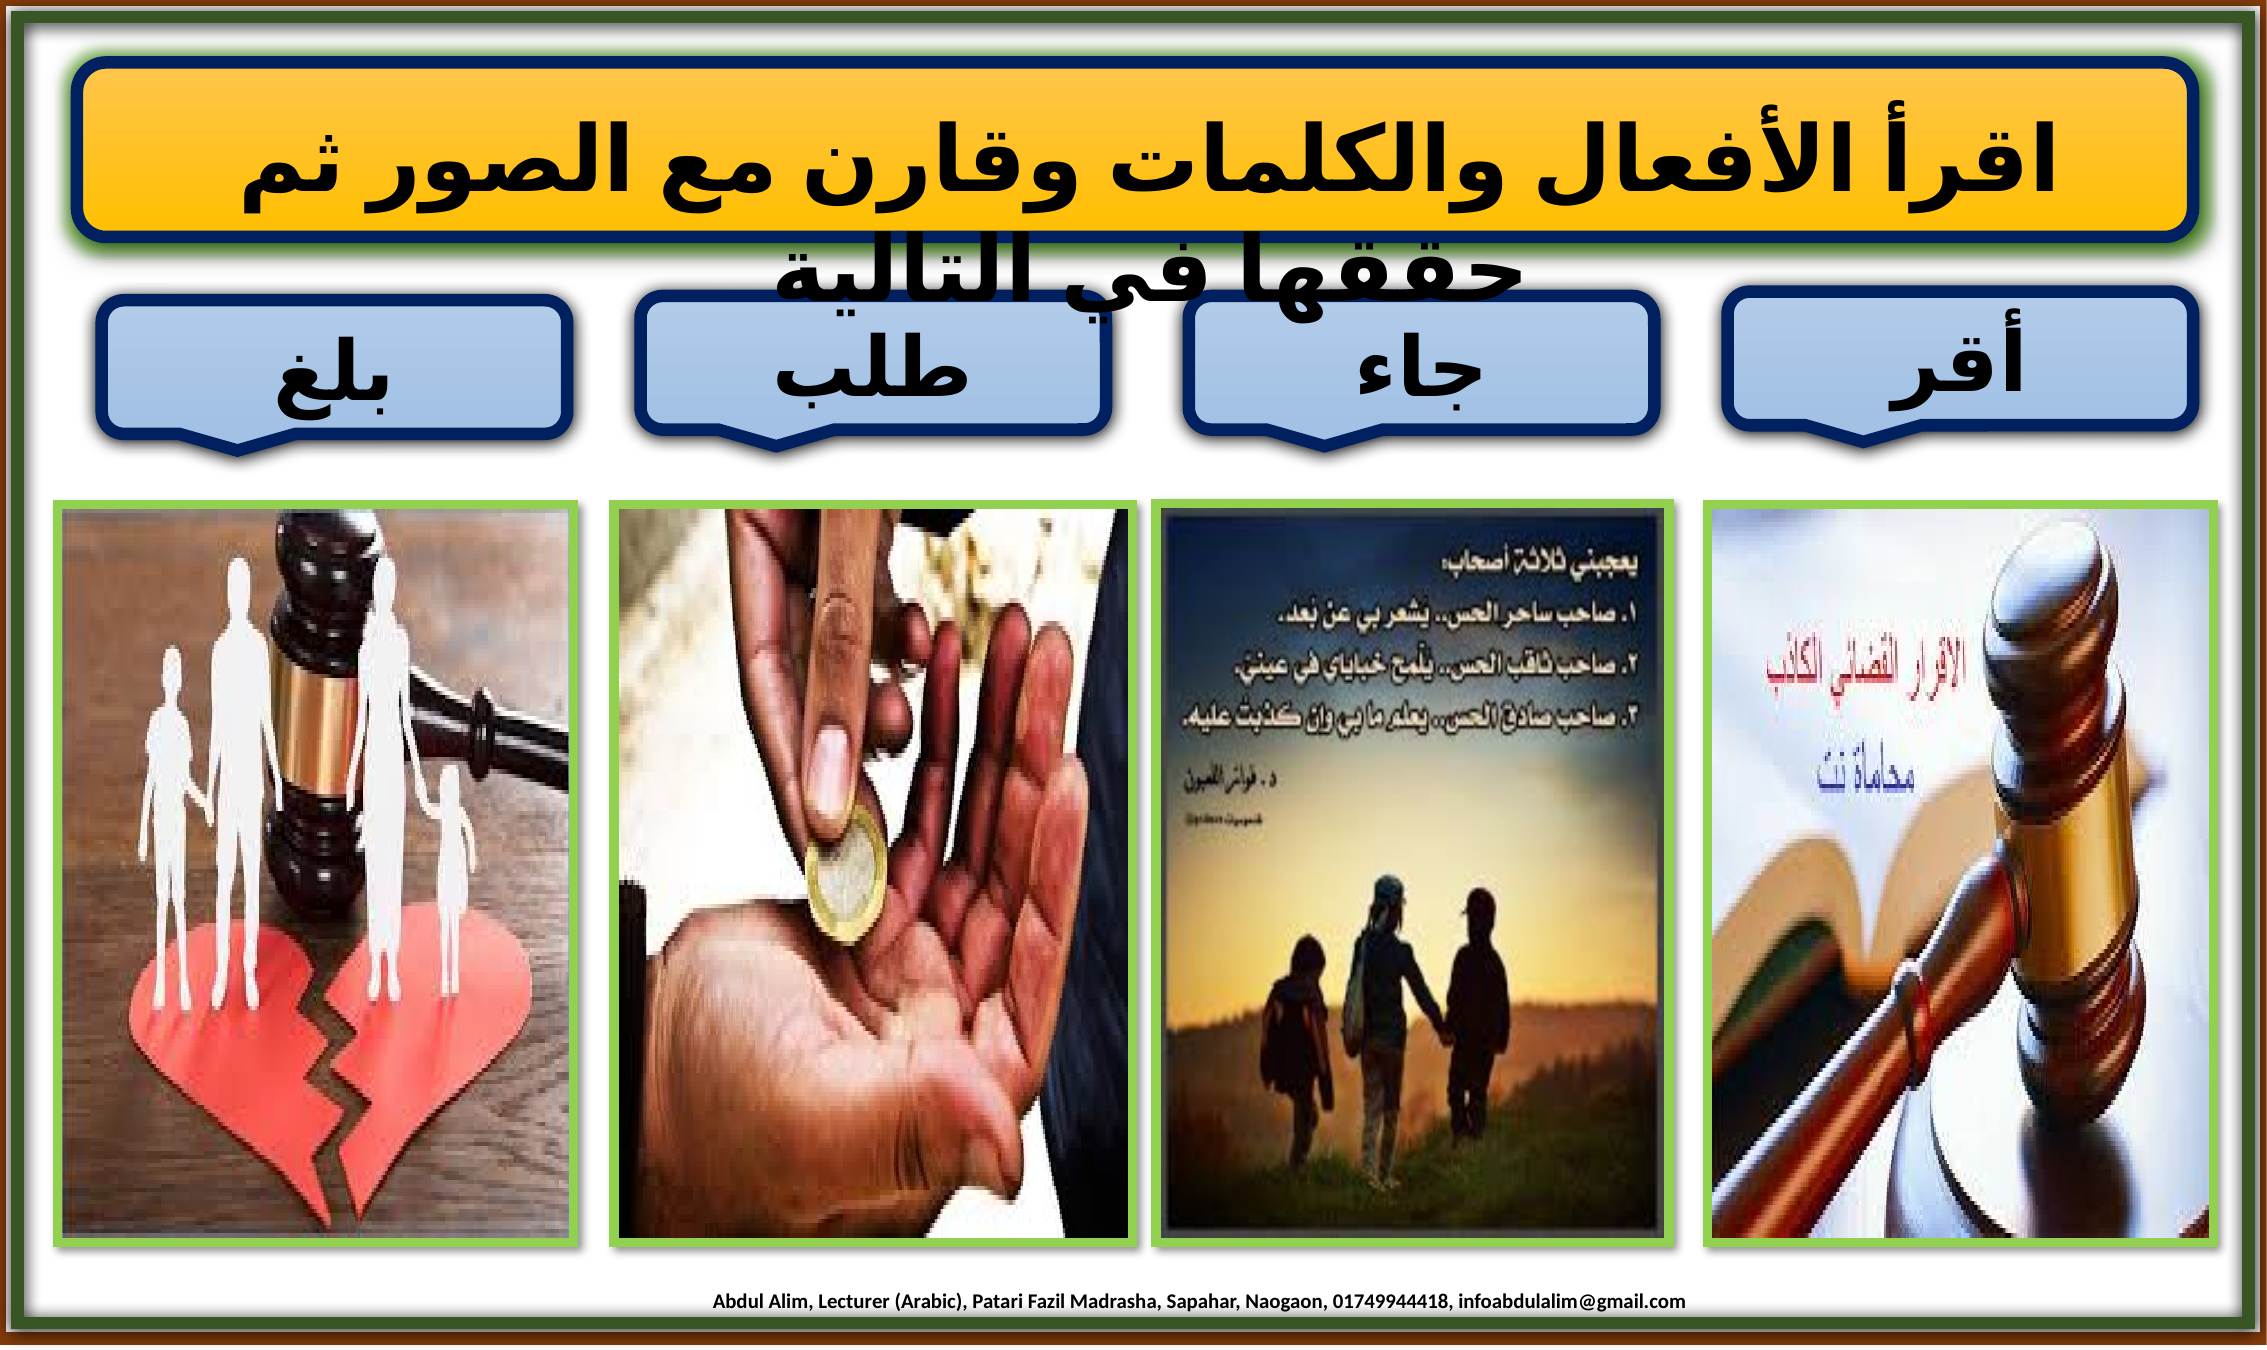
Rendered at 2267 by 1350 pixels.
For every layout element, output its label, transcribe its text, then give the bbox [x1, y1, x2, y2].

picture [1711, 509, 2209, 1238]
text_box اقرأ الأفعال والكلمات وقارن مع الصور ثم حققها في التالية [201, 92, 2100, 328]
text_box بلغ [101, 299, 568, 452]
picture [1160, 508, 1665, 1238]
text_box [76, 62, 2194, 237]
text_box طلب [639, 328, 1107, 447]
picture [61, 509, 570, 1238]
text_box أقر [1727, 291, 2194, 443]
picture [618, 509, 1128, 1238]
text_box جاء [1188, 328, 1655, 447]
